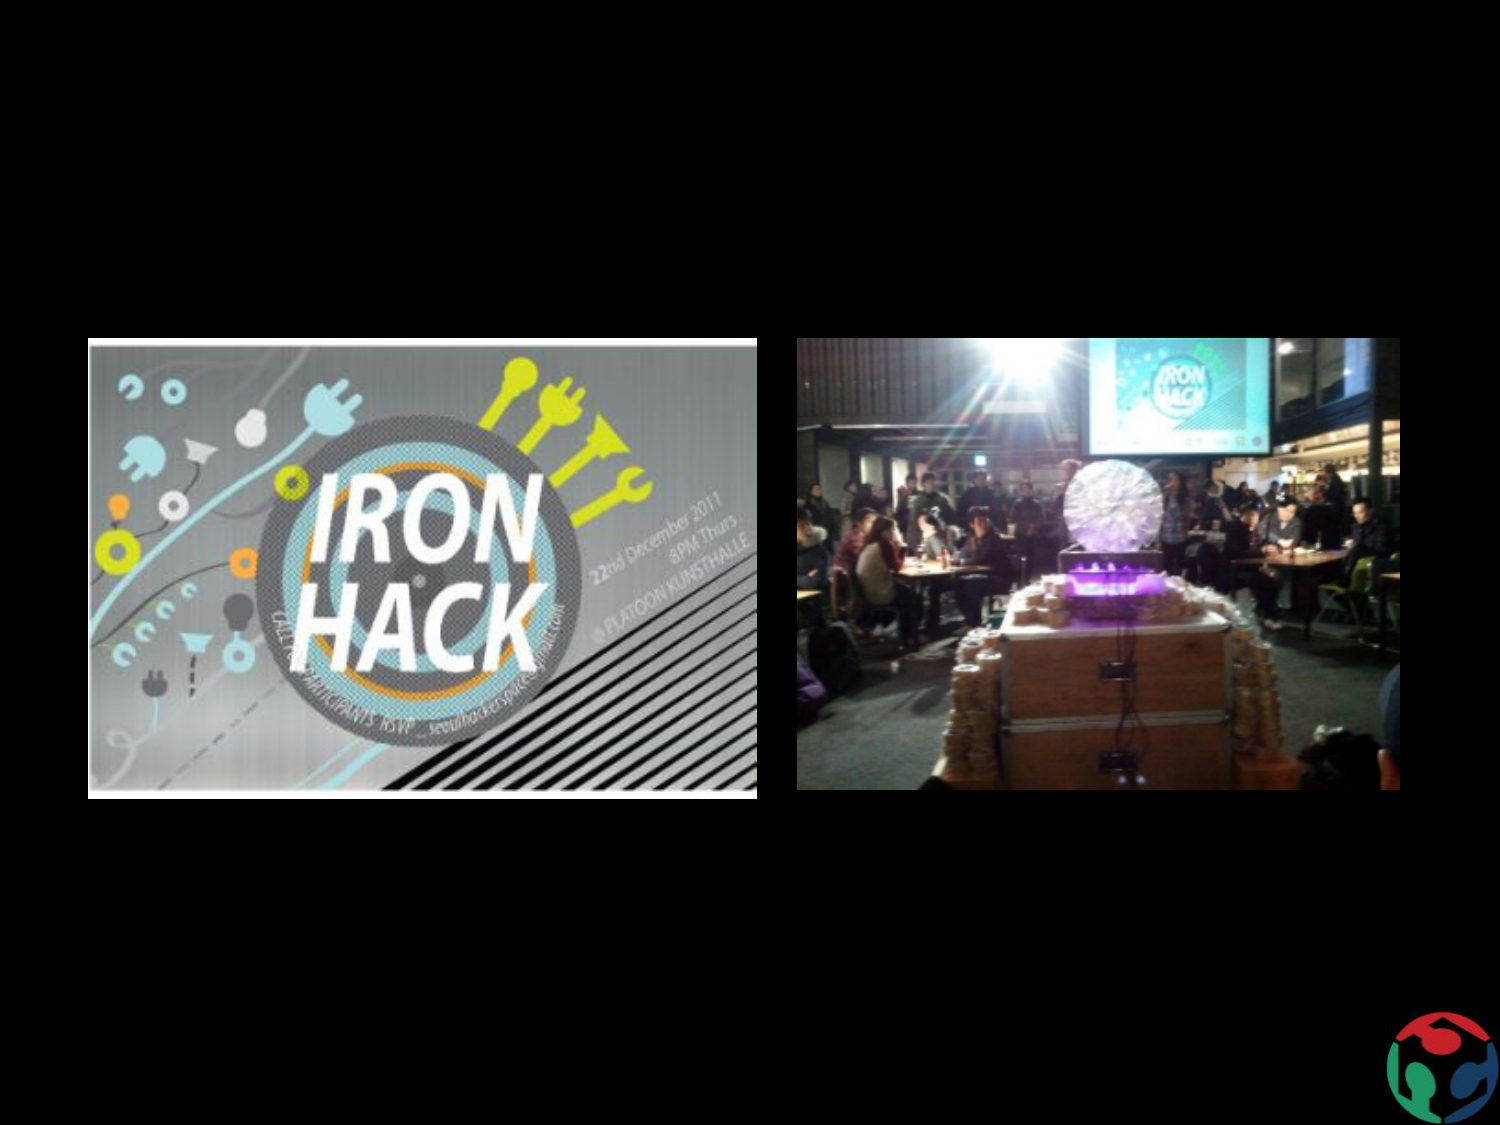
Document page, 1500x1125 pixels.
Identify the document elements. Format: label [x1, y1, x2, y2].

picture [796, 337, 1400, 791]
picture [88, 337, 757, 799]
picture [1385, 1011, 1500, 1125]
